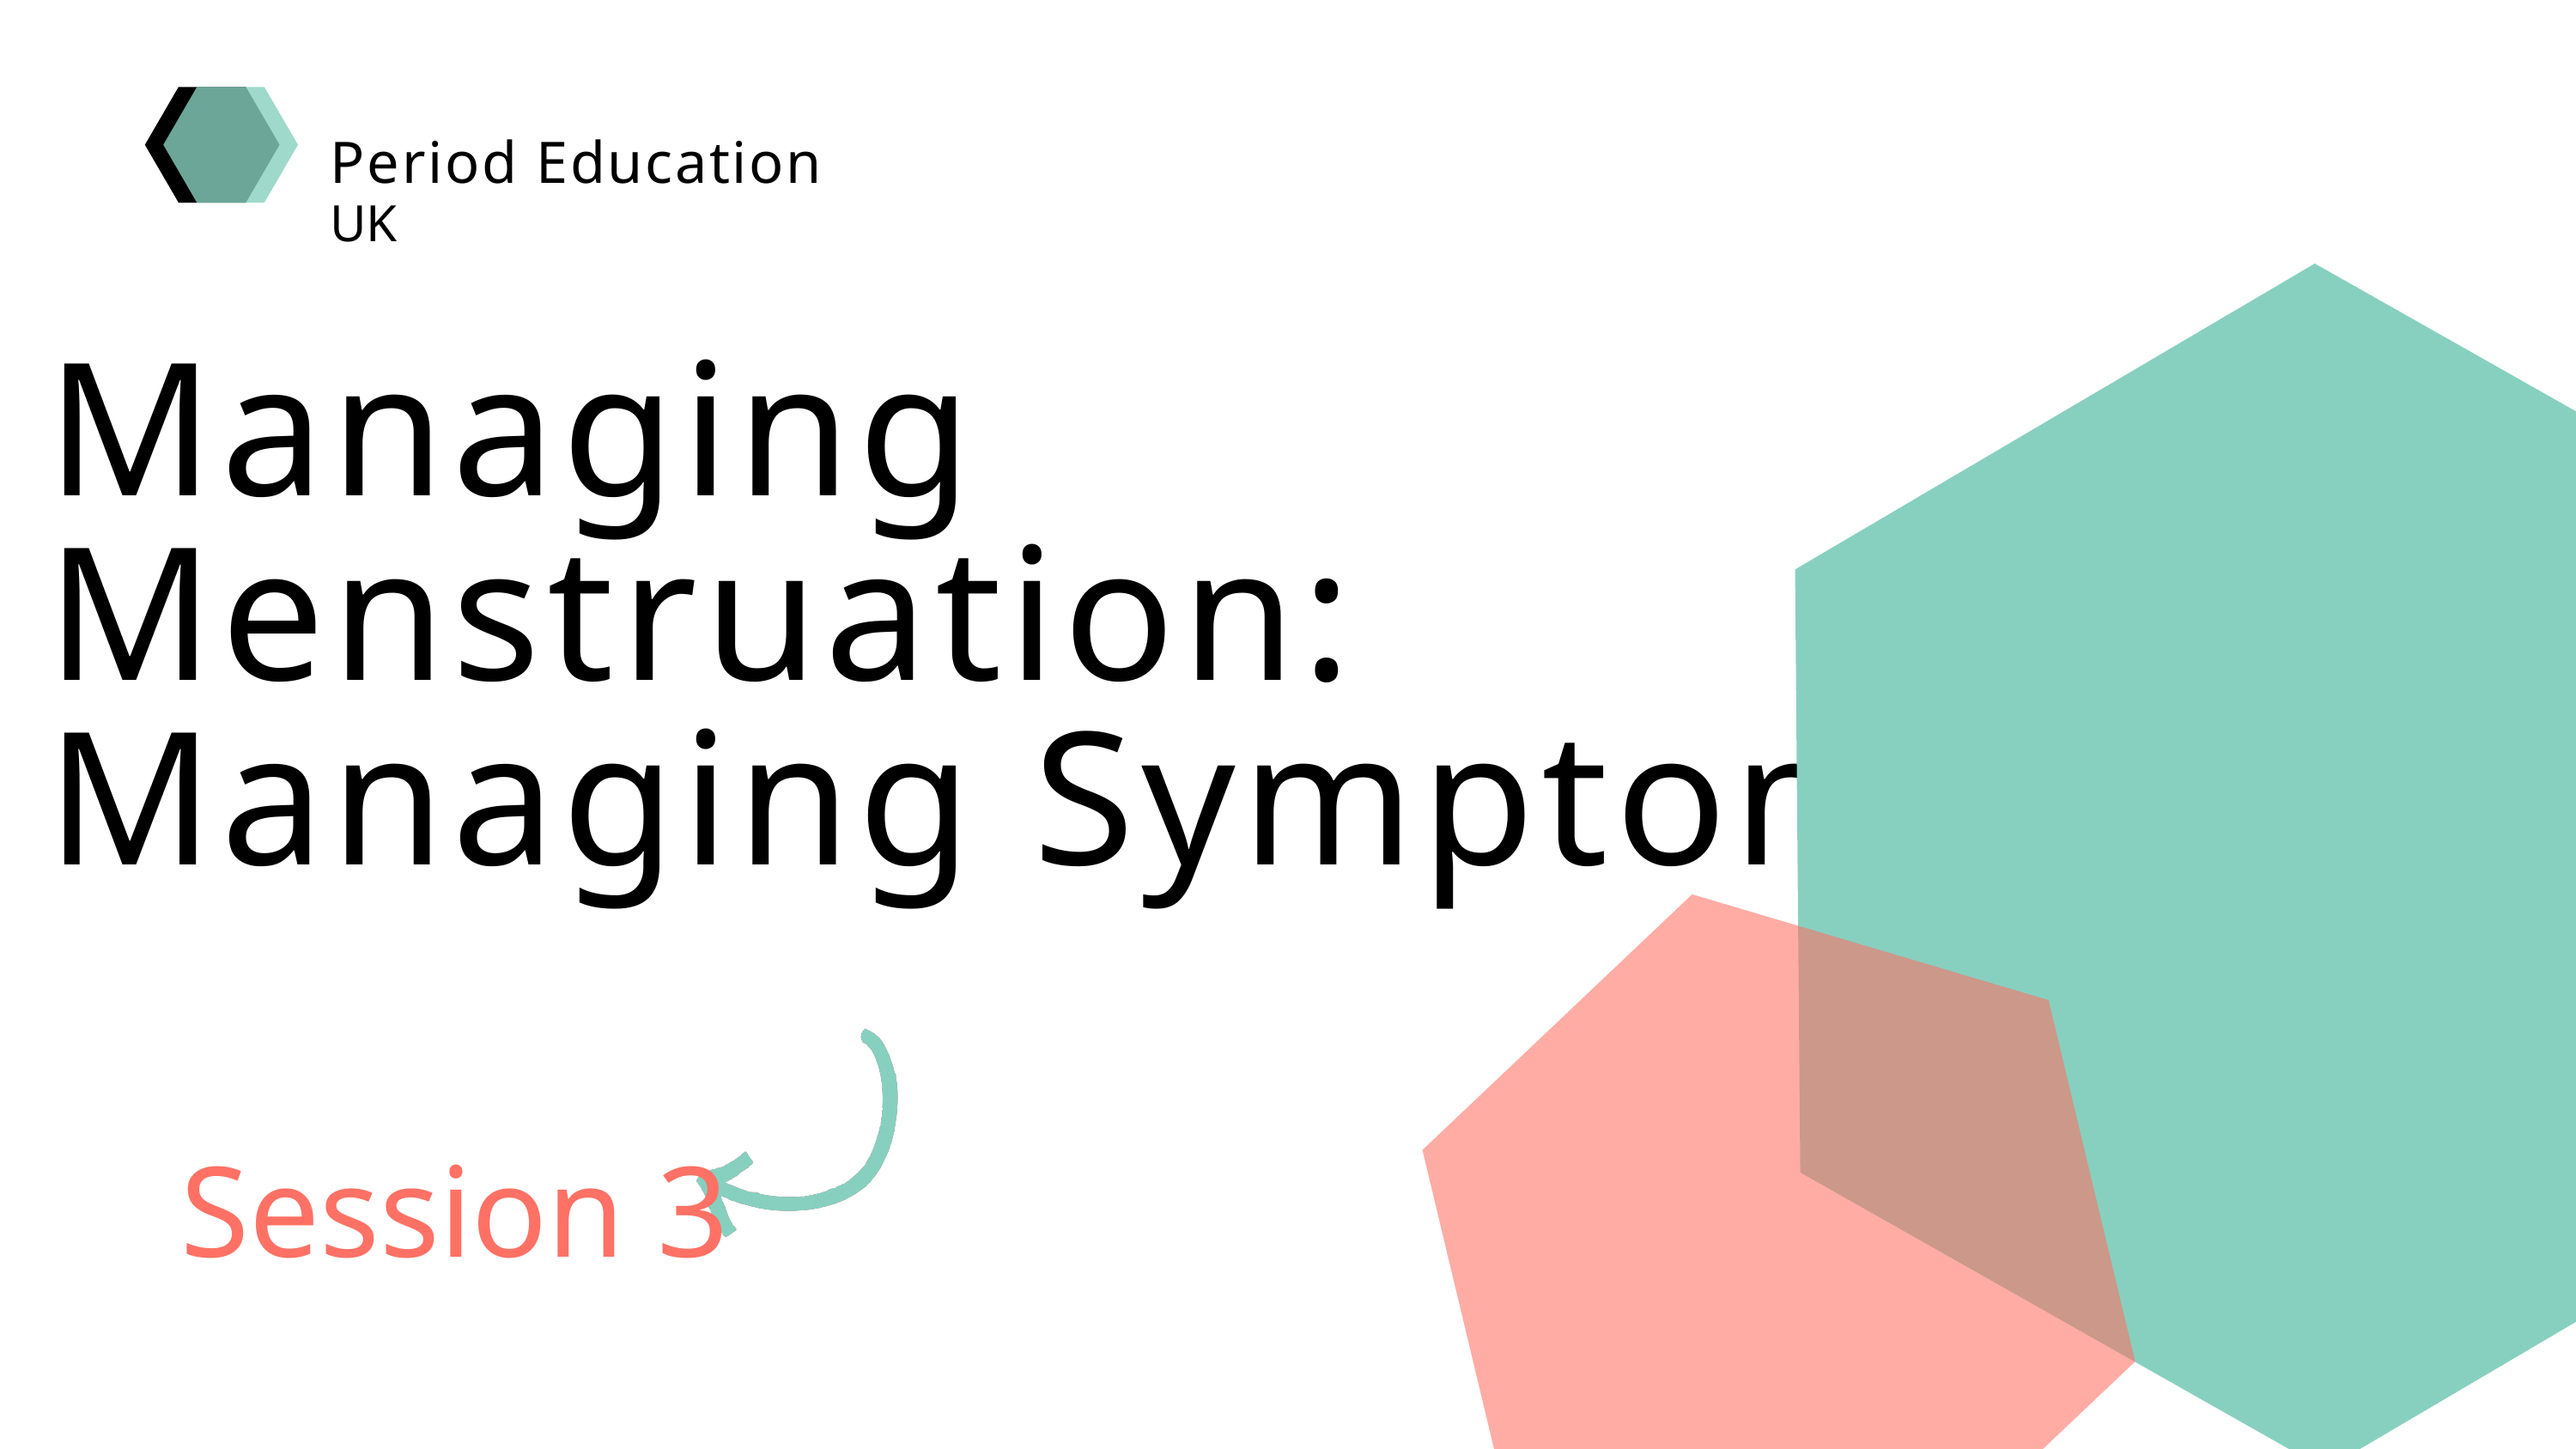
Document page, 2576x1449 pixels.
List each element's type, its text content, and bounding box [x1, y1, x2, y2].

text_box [1684, 894, 1712, 902]
text_box Session 3 [180, 1156, 1029, 1282]
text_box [144, 87, 916, 239]
picture [708, 991, 932, 1263]
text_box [1406, 933, 2151, 1449]
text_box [1716, 343, 2576, 1389]
text_box Managing Menstruation: Managing Symptoms [46, 348, 1713, 902]
